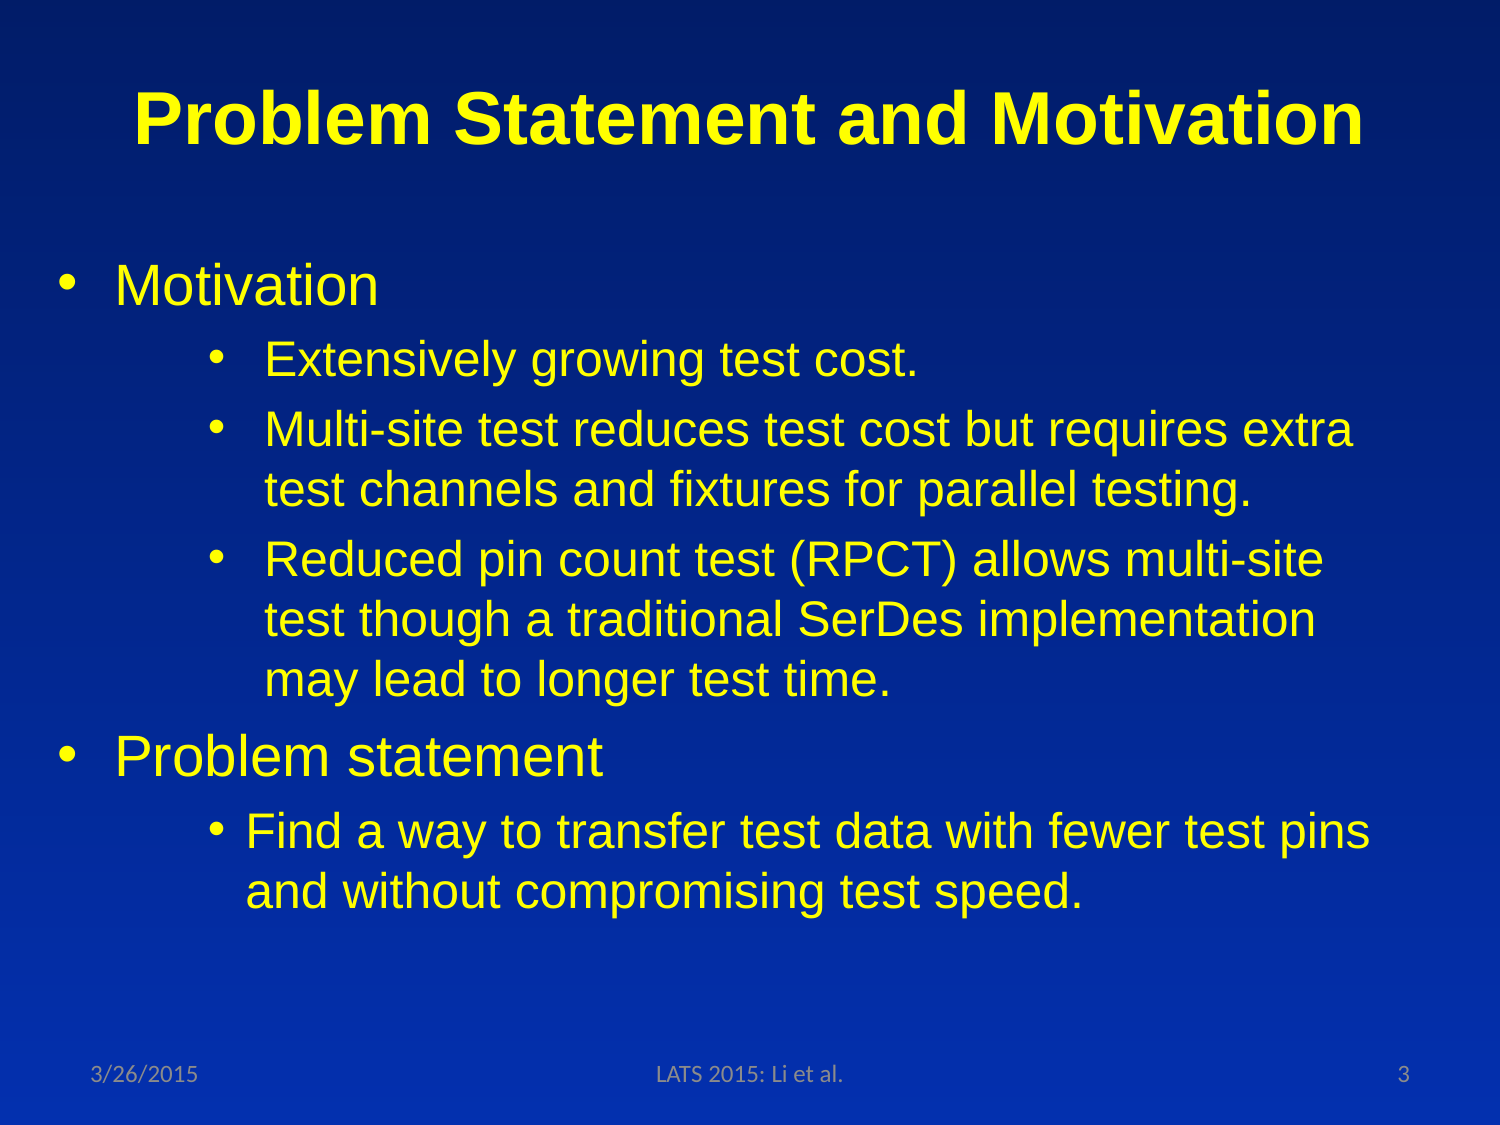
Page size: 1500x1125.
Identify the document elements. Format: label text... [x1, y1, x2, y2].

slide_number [75, 1042, 425, 1103]
title Problem Statement and Motivation [75, 45, 1425, 185]
list Motivation Extensively growing test cost. Multi-site test reduces test cost but requires extra test channels and fixtures for parallel testing. Reduced pin count test (RPCT) allows multi-site test though a traditional SerDes implementation may lead to longer test time. Problem statement Find a way to transfer test data with fewer test pins and without compromising test speed. [42, 239, 1425, 988]
slide_number 3 [1074, 1042, 1425, 1103]
footer LATS 2015: Li et al. [512, 1042, 988, 1103]
